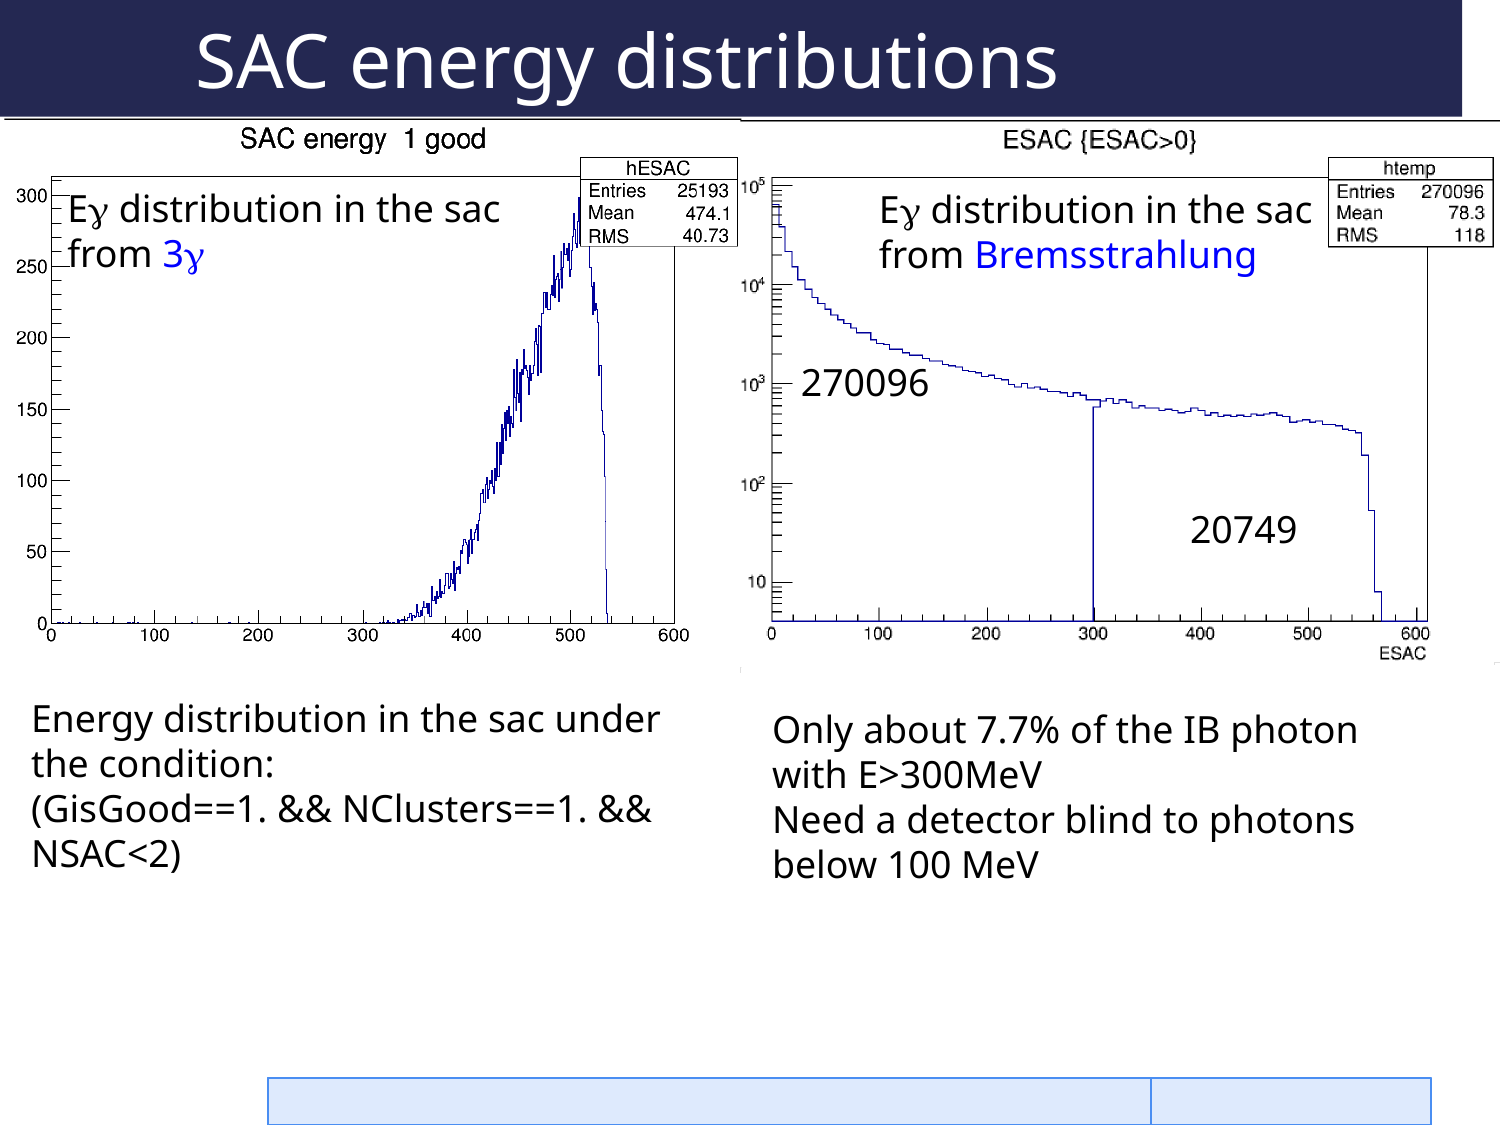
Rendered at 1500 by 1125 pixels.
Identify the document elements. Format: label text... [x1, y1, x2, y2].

title SAC energy distributions [0, 0, 1463, 117]
text_box Energy distribution in the sac under the condition: (GisGood==1. && NClusters==1. && NSAC<2) [16, 687, 741, 883]
picture [3, 117, 1500, 674]
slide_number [1152, 1077, 1432, 1125]
text_box Only about 7.7% of the IB photon with E>300MeV Need a detector blind to photons below 100 MeV [757, 698, 1436, 893]
footer M. Raggi PADME Ecal [267, 1077, 1152, 1125]
